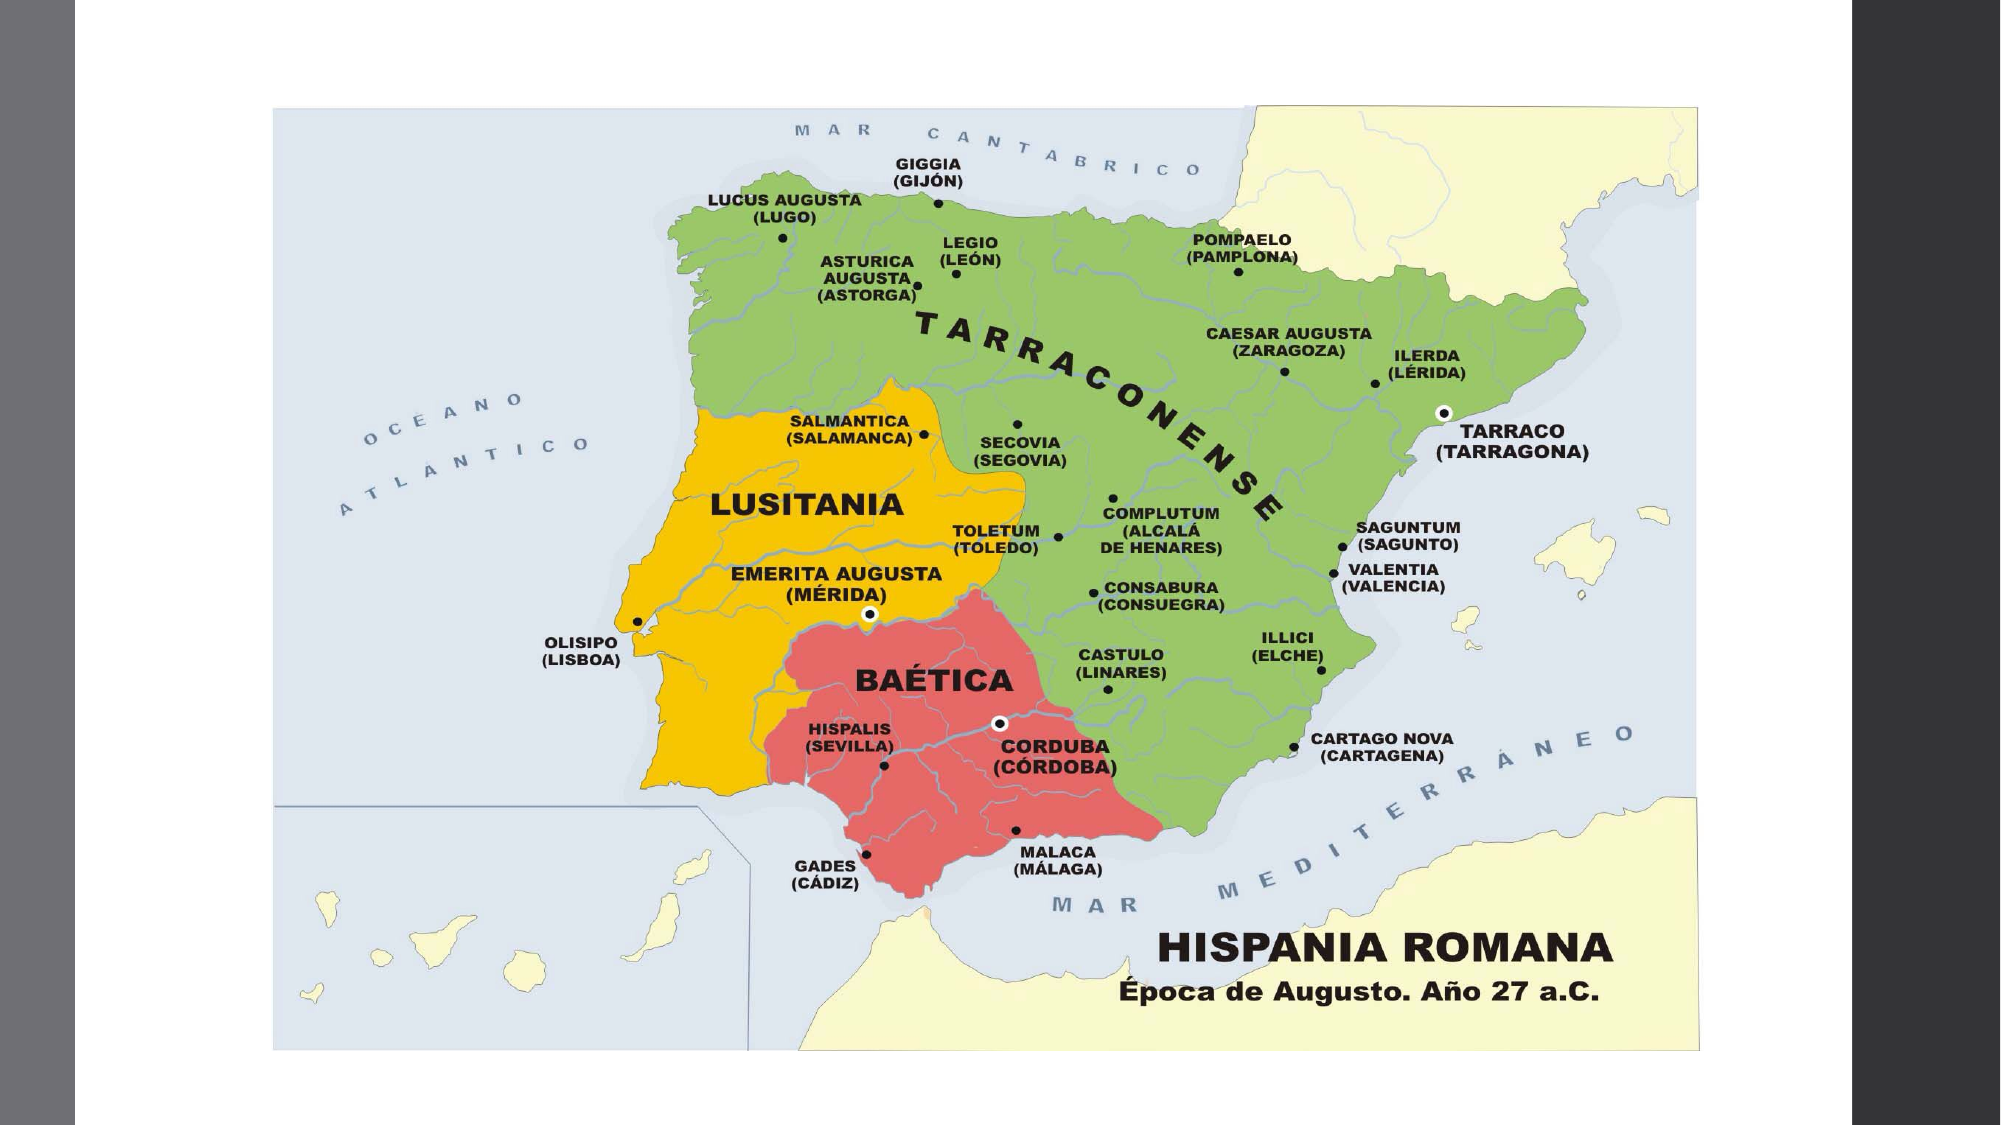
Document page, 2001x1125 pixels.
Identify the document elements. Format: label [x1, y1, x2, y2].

list [271, 105, 1705, 1052]
text_box [1851, 0, 2000, 1125]
text_box [0, 0, 76, 1125]
